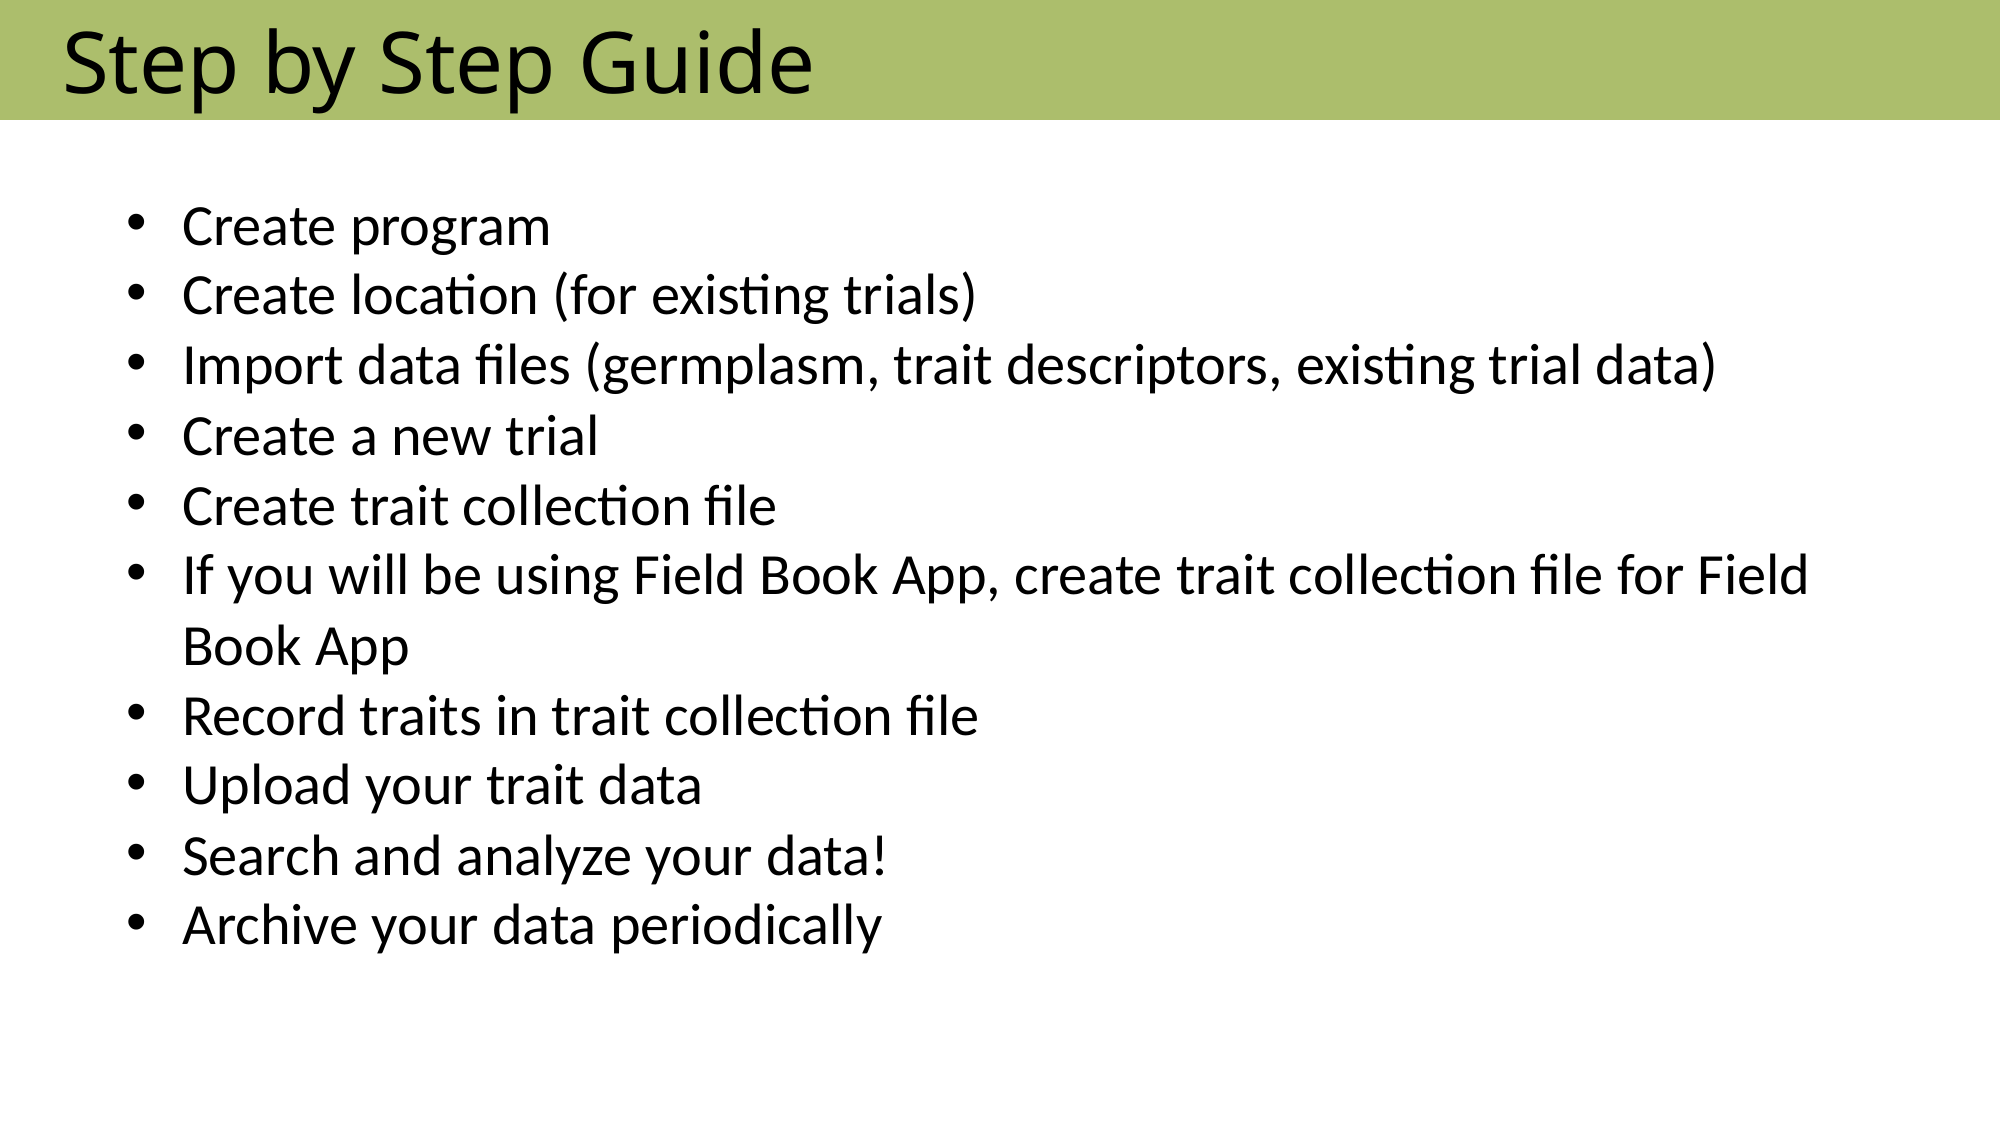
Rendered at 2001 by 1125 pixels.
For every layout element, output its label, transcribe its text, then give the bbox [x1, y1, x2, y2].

text_box Create program Create location (for existing trials) Import data files (germplasm, trait descriptors, existing trial data) Create a new trial Create trait collection file If you will be using Field Book App, create trait collection file for Field Book App Record traits in trait collection file Upload your trait data Search and analyze your data! Archive your data periodically [111, 179, 1847, 964]
text_box Step by Step Guide [47, 12, 1773, 120]
text_box [0, 0, 2000, 121]
